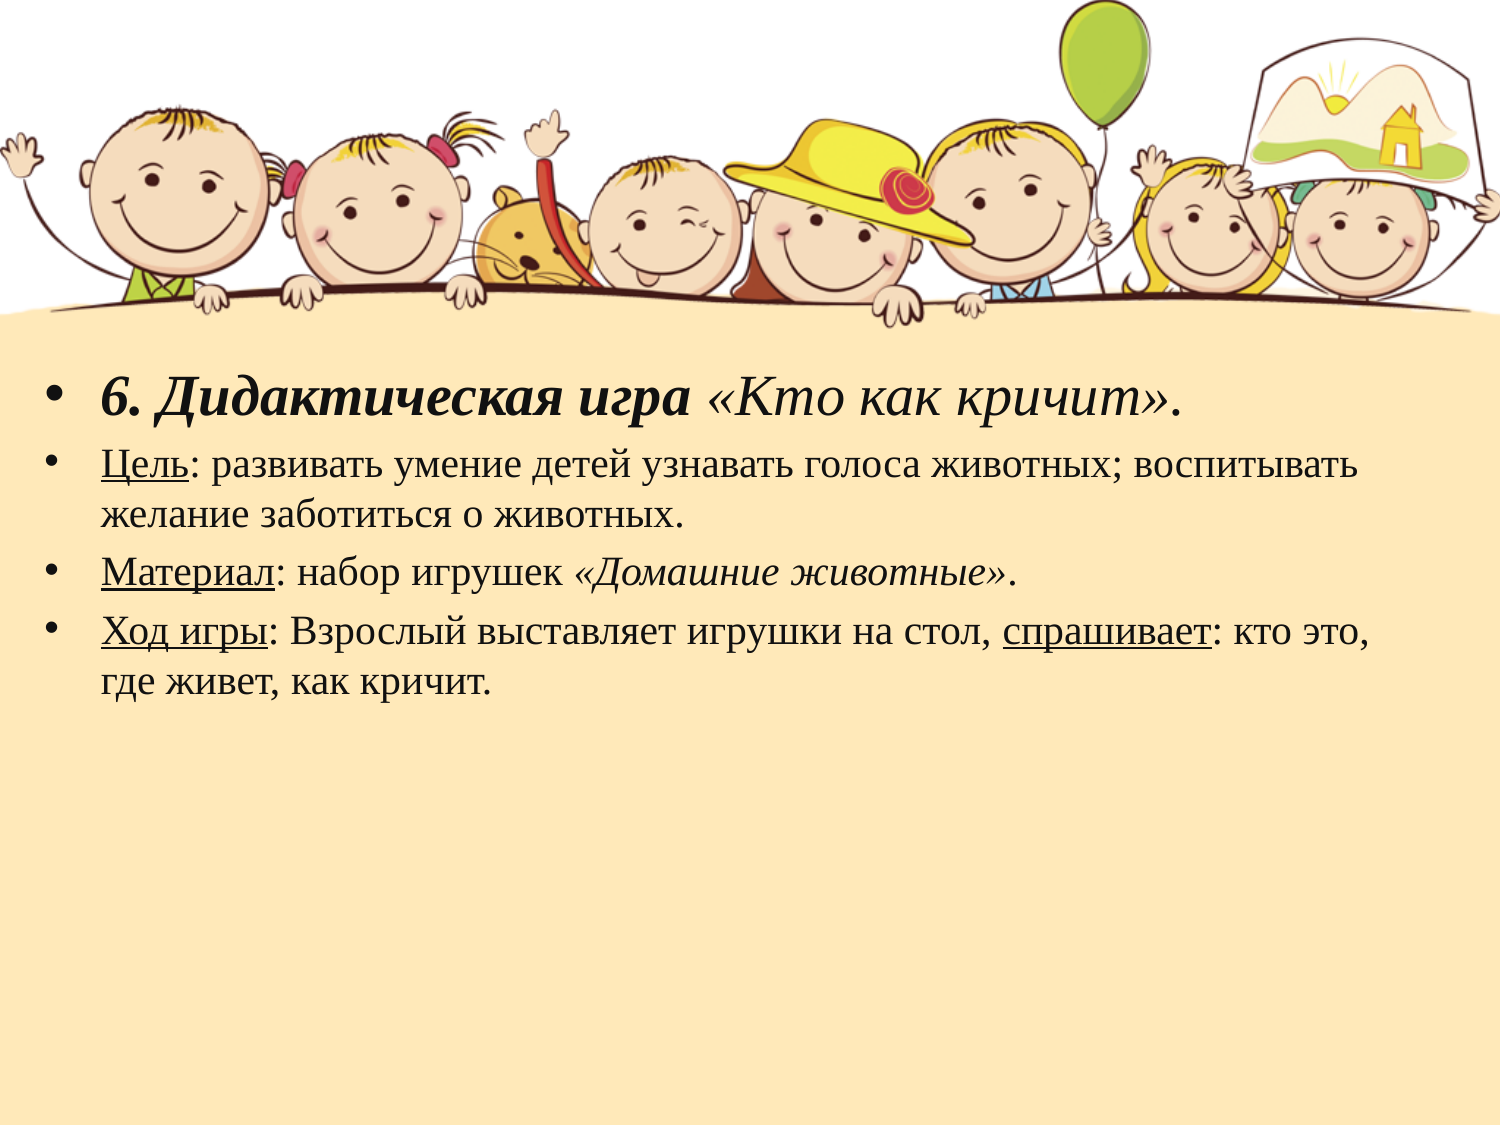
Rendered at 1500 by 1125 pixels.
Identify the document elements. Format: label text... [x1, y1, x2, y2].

list 6. Дидактическая игра «Кто как кричит». Цель: развивать умение детей узнавать голоса животных; воспитывать желание заботиться о животных. Материал: набор игрушек «Домашние животные». Ход игры: Взрослый выставляет игрушки на стол, спрашивает: кто это, где живет, как кричит. [29, 349, 1426, 1006]
picture [0, 0, 1500, 1125]
